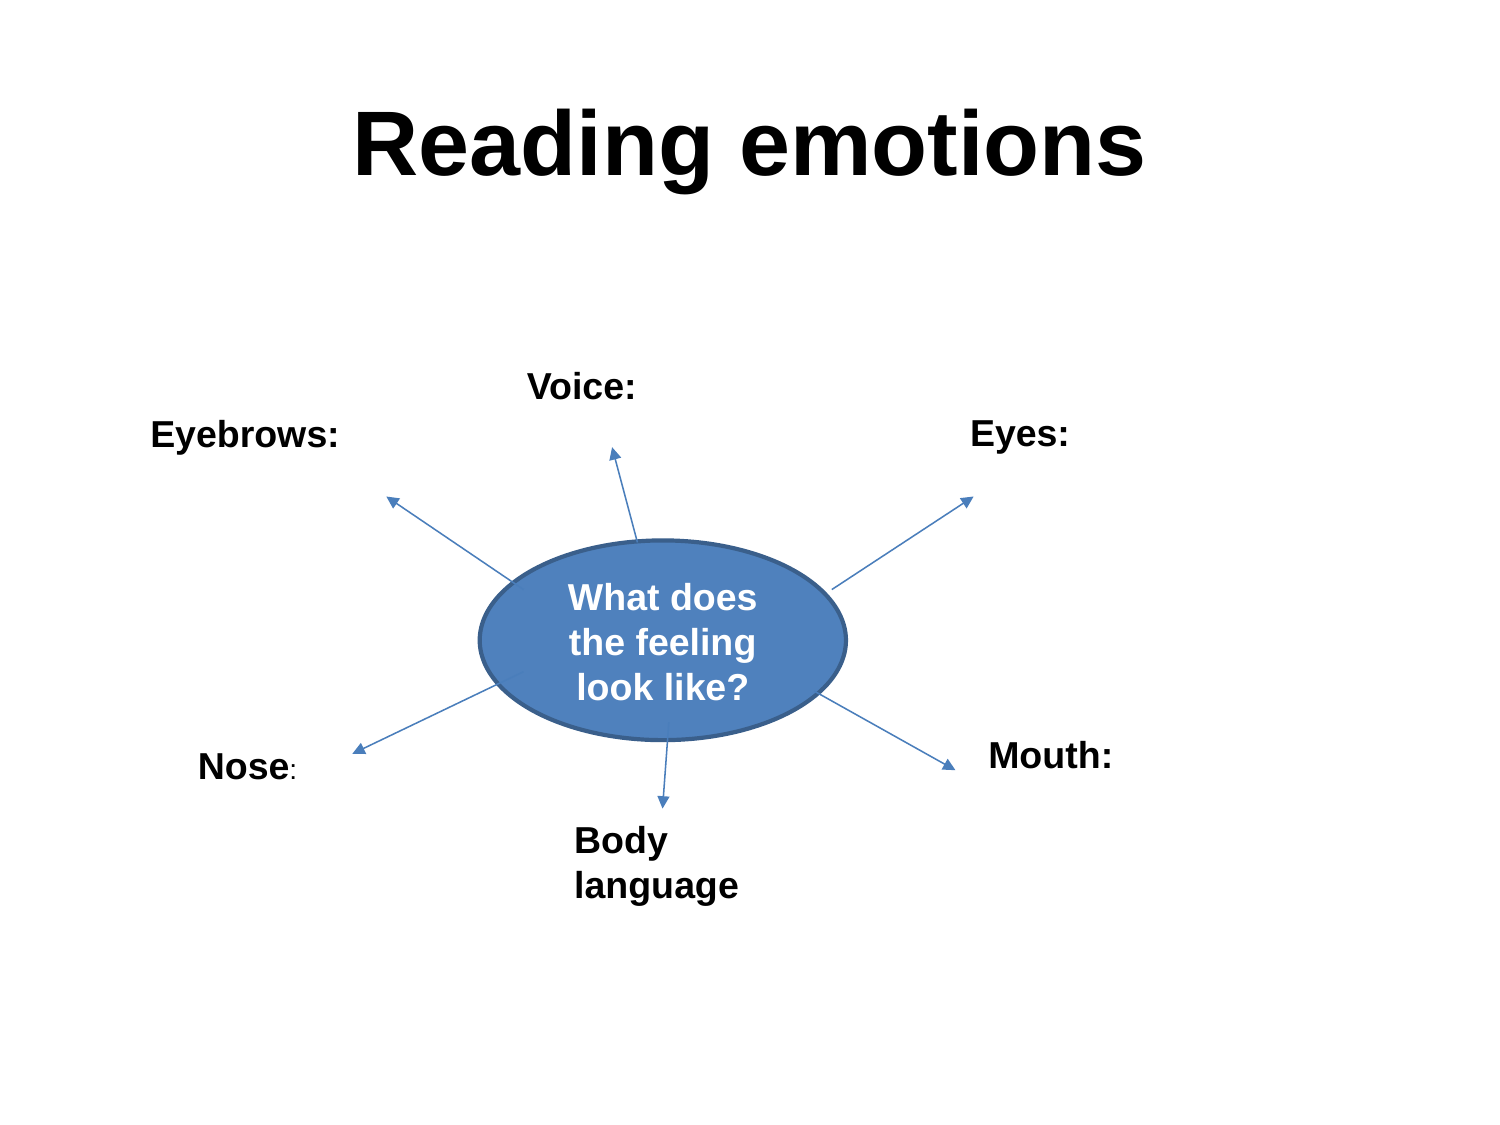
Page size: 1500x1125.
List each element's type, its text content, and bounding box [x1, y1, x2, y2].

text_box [813, 690, 956, 771]
text_box Voice: [512, 354, 715, 516]
text_box Body language [559, 808, 766, 1015]
text_box What does the feeling look like? [477, 538, 849, 743]
text_box Mouth: [973, 723, 1180, 885]
title Reading emotions [75, 45, 1425, 233]
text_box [352, 671, 524, 754]
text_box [611, 446, 638, 543]
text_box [831, 496, 974, 590]
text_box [662, 721, 670, 809]
text_box Nose: [183, 734, 390, 896]
text_box Eyebrows: [135, 402, 375, 564]
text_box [386, 496, 524, 590]
text_box Eyes: [955, 402, 1162, 563]
